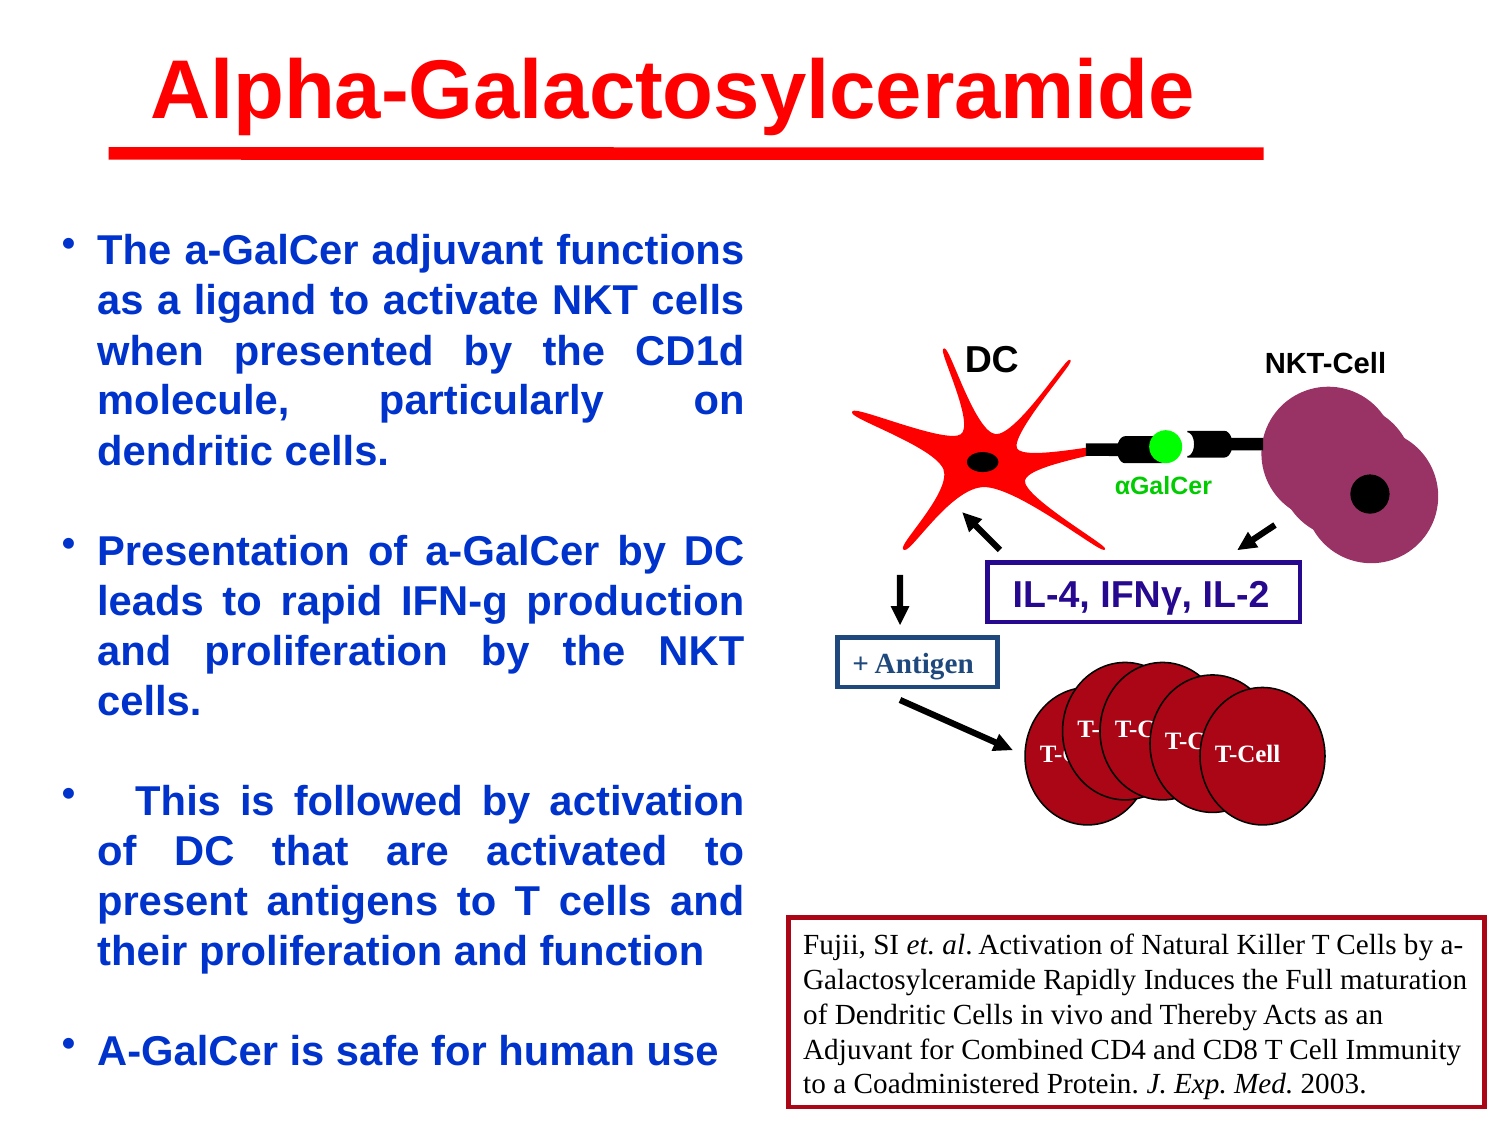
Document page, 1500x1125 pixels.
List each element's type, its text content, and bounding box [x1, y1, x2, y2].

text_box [1024, 687, 1151, 826]
text_box [1241, 528, 1271, 550]
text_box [1241, 337, 1413, 521]
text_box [1279, 404, 1413, 538]
text_box IL-4, IFNγ, IL-2 [987, 562, 1300, 623]
text_box Fujii, SI et. al. Activation of Natural Killer T Cells by a-Galactosylceramide Rapidly Induces the Full maturation of Dendritic Cells in vivo and Thereby Acts as an Adjuvant for Combined CD4 and CD8 T Cell Immunity to a Coadministered Protein. J. Exp. Med. 2003. [788, 917, 1485, 1108]
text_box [1062, 662, 1097, 801]
text_box [899, 699, 1013, 751]
text_box The a-GalCer adjuvant functions as a ligand to activate NKT cells when presented by the CD1d molecule, particularly on dendritic cells. Presentation of a-GalCer by DC leads to rapid IFN-g production and proliferation by the NKT cells. This is followed by activation of DC that are activated to present antigens to T cells and their proliferation and function A-GalCer is safe for human use [46, 215, 760, 1082]
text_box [849, 327, 1238, 553]
text_box + Antigen [837, 637, 998, 688]
text_box [893, 574, 907, 625]
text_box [1099, 662, 1226, 801]
text_box Alpha-Galactosylceramide [135, 28, 1211, 143]
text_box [1304, 429, 1438, 563]
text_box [1149, 674, 1276, 813]
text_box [1199, 687, 1326, 826]
